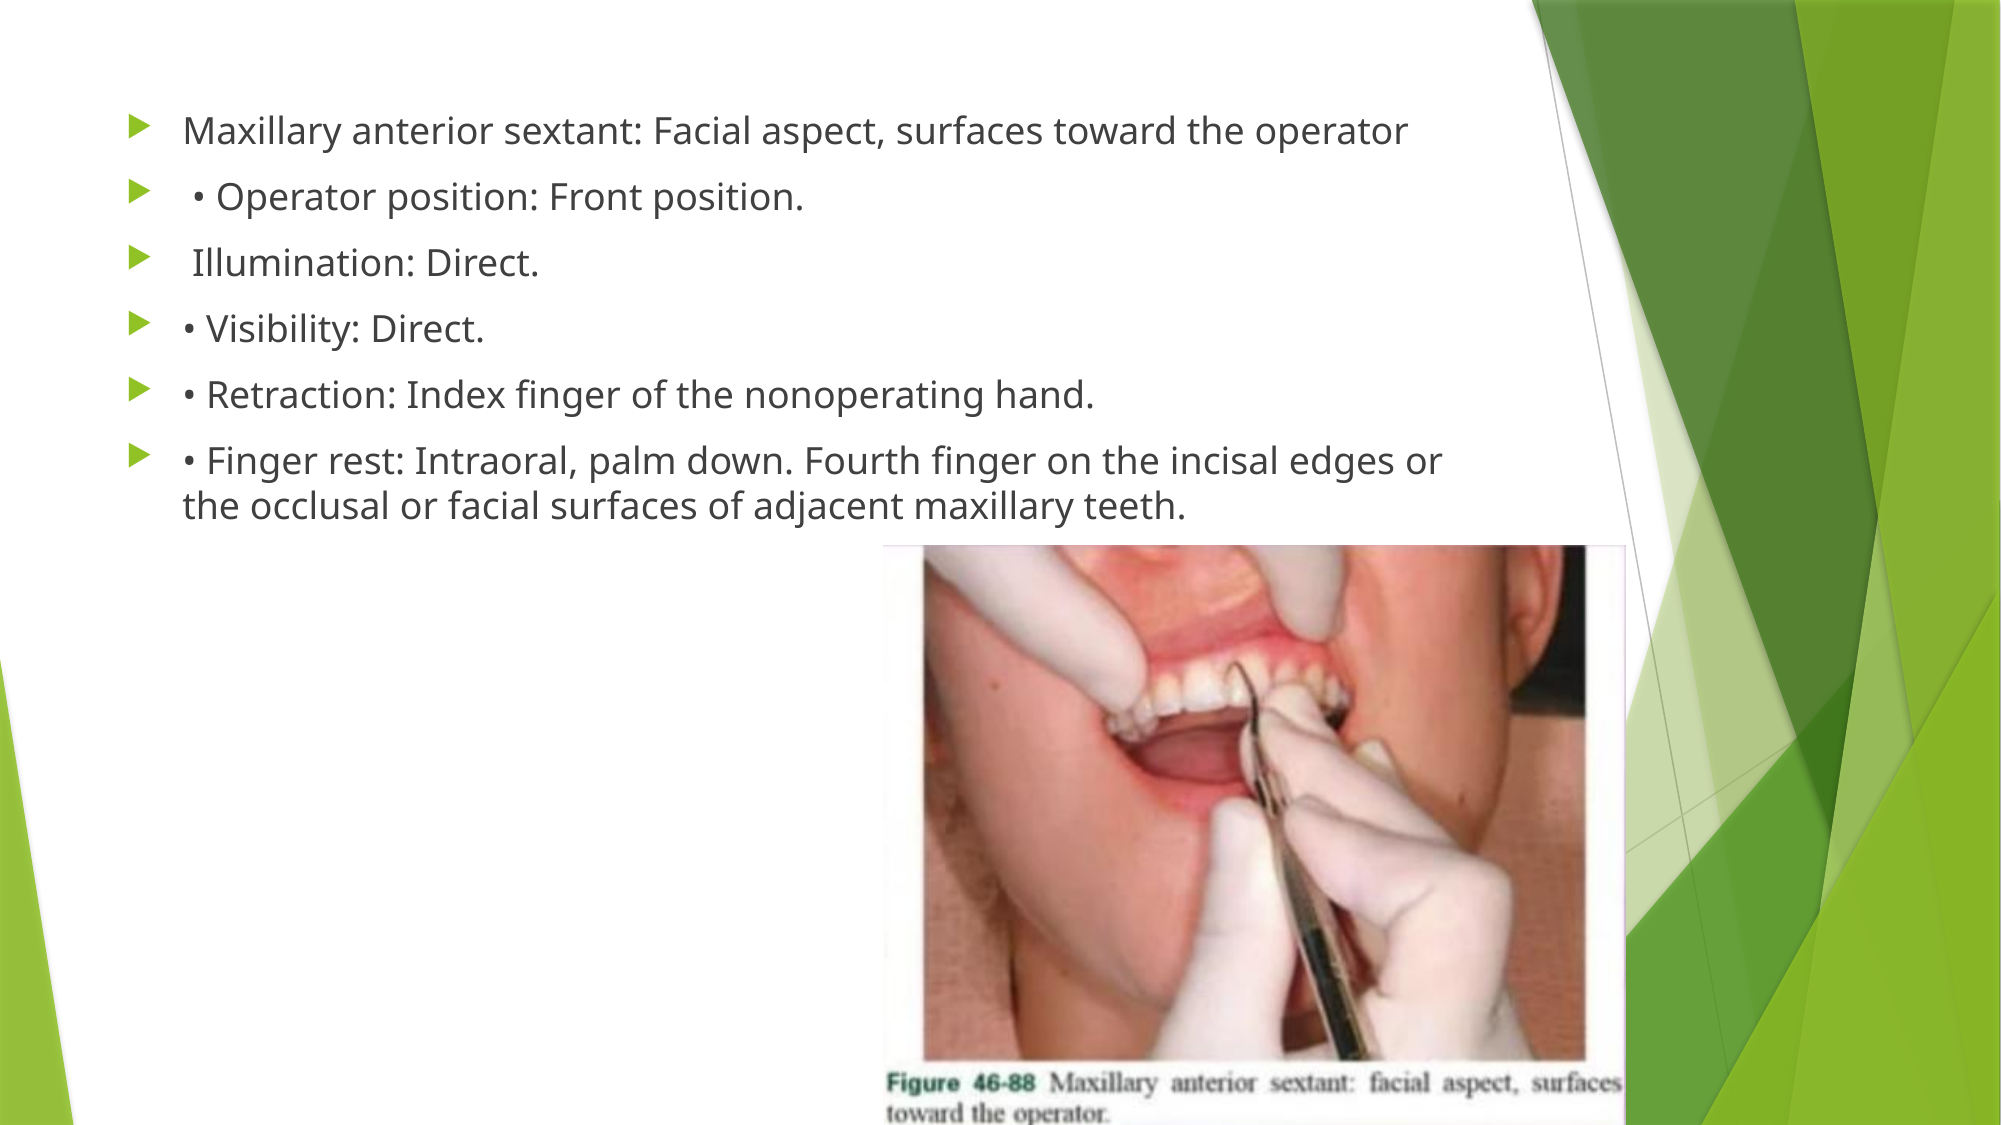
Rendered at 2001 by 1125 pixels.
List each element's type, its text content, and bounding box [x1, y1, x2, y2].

picture [882, 544, 1627, 1125]
list Maxillary anterior sextant: Facial aspect, surfaces toward the operator • Operator position: Front position. Illumination: Direct. • Visibility: Direct. • Retraction: Index finger of the nonoperating hand. • Finger rest: Intraoral, palm down. Fourth finger on the incisal edges or the occlusal or facial surfaces of adjacent maxillary teeth. [111, 99, 1522, 991]
